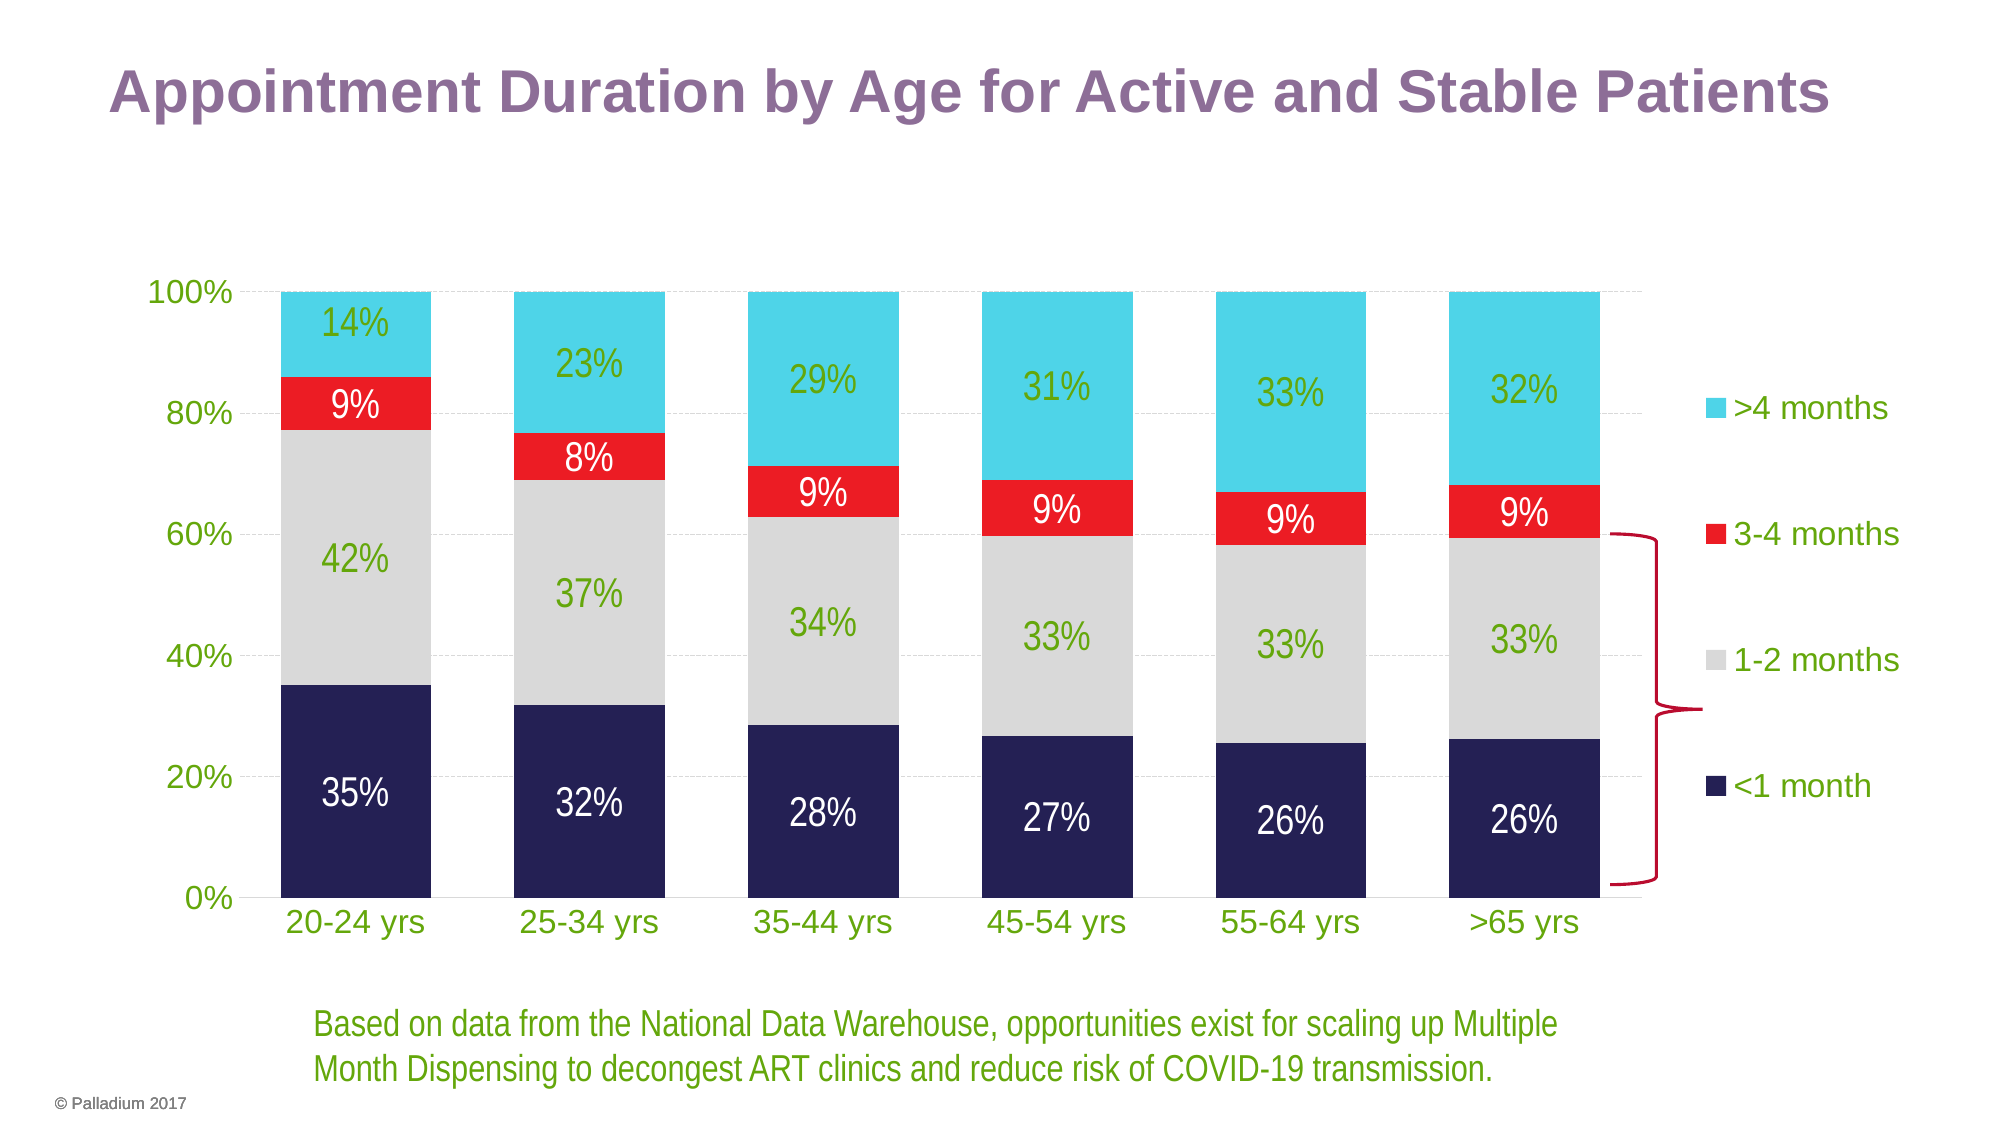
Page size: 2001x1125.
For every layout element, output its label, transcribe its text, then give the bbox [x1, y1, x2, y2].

title Appointment Duration by Age for Active and Stable Patients [108, 59, 1863, 216]
text_box Based on data from the National Data Warehouse, opportunities exist for scaling up Multiple Month Dispensing to decongest ART clinics and reduce risk of COVID-19 transmission. [298, 992, 1611, 1097]
chart [108, 260, 2000, 982]
